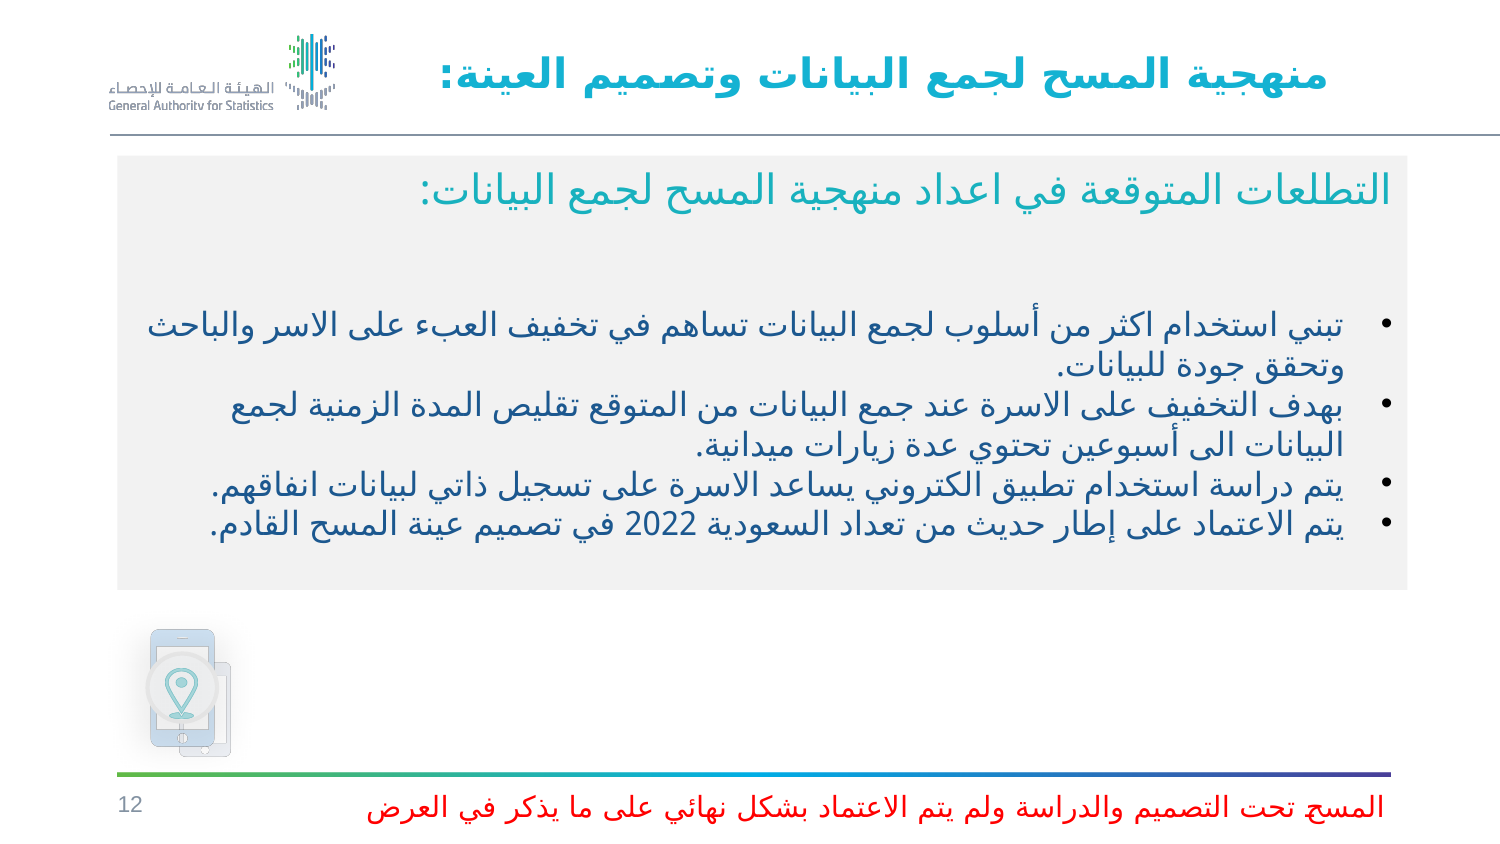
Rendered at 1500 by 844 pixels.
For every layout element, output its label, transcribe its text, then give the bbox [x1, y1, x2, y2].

picture [117, 770, 1391, 777]
title منهجية المسح لجمع البيانات وتصميم العينة: [344, 30, 1424, 114]
picture [109, 34, 335, 110]
picture [111, 618, 263, 766]
text_box التطلعات المتوقعة في اعداد منهجية المسح لجمع البيانات: تبني استخدام اكثر من أسلوب لجمع البيانات تساهم في تخفيف العبء على الاسر والباحث وتحقق جودة للبيانات. بهدف التخفيف على الاسرة عند جمع البيانات من المتوقع تقليص المدة الزمنية لجمع البيانات الى أسبوعين تحتوي عدة زيارات ميدانية. يتم دراسة استخدام تطبيق الكتروني يساعد الاسرة على تسجيل ذاتي لبيانات انفاقهم. يتم الاعتماد على إطار حديث من تعداد السعودية 2022 في تصميم عينة المسح القادم. [117, 155, 1408, 590]
slide_number 12 [117, 780, 167, 826]
text_box المسح تحت التصميم والدراسة ولم يتم الاعتماد بشكل نهائي على ما يذكر في العرض [167, 780, 1409, 831]
